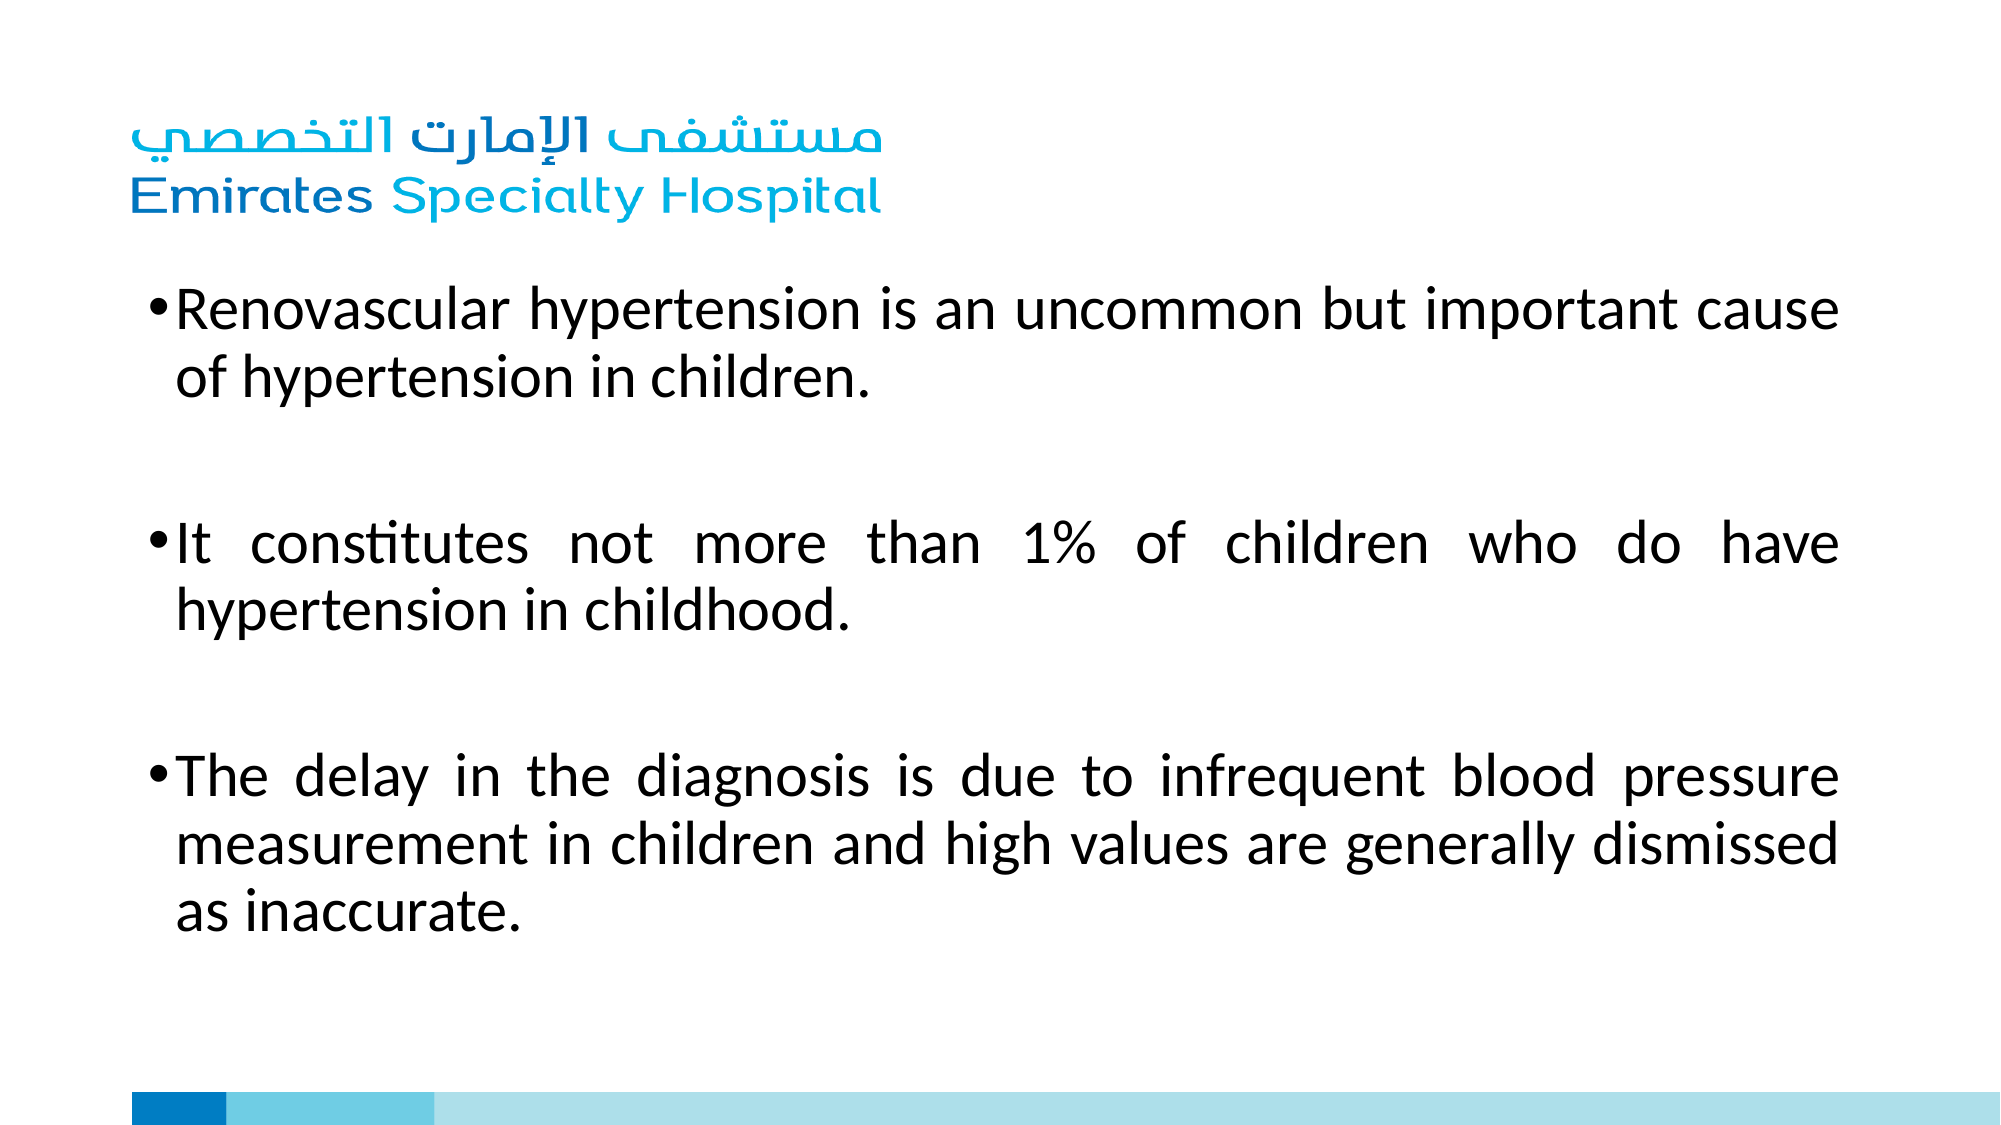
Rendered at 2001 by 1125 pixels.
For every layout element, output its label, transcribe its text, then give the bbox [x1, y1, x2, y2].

picture [0, 0, 2000, 1125]
list Renovascular hypertension is an uncommon but important cause of hypertension in children. It constitutes not more than 1% of children who do have hypertension in childhood. The delay in the diagnosis is due to infrequent blood pressure measurement in children and high values are generally dismissed as inaccurate. [132, 268, 1858, 982]
